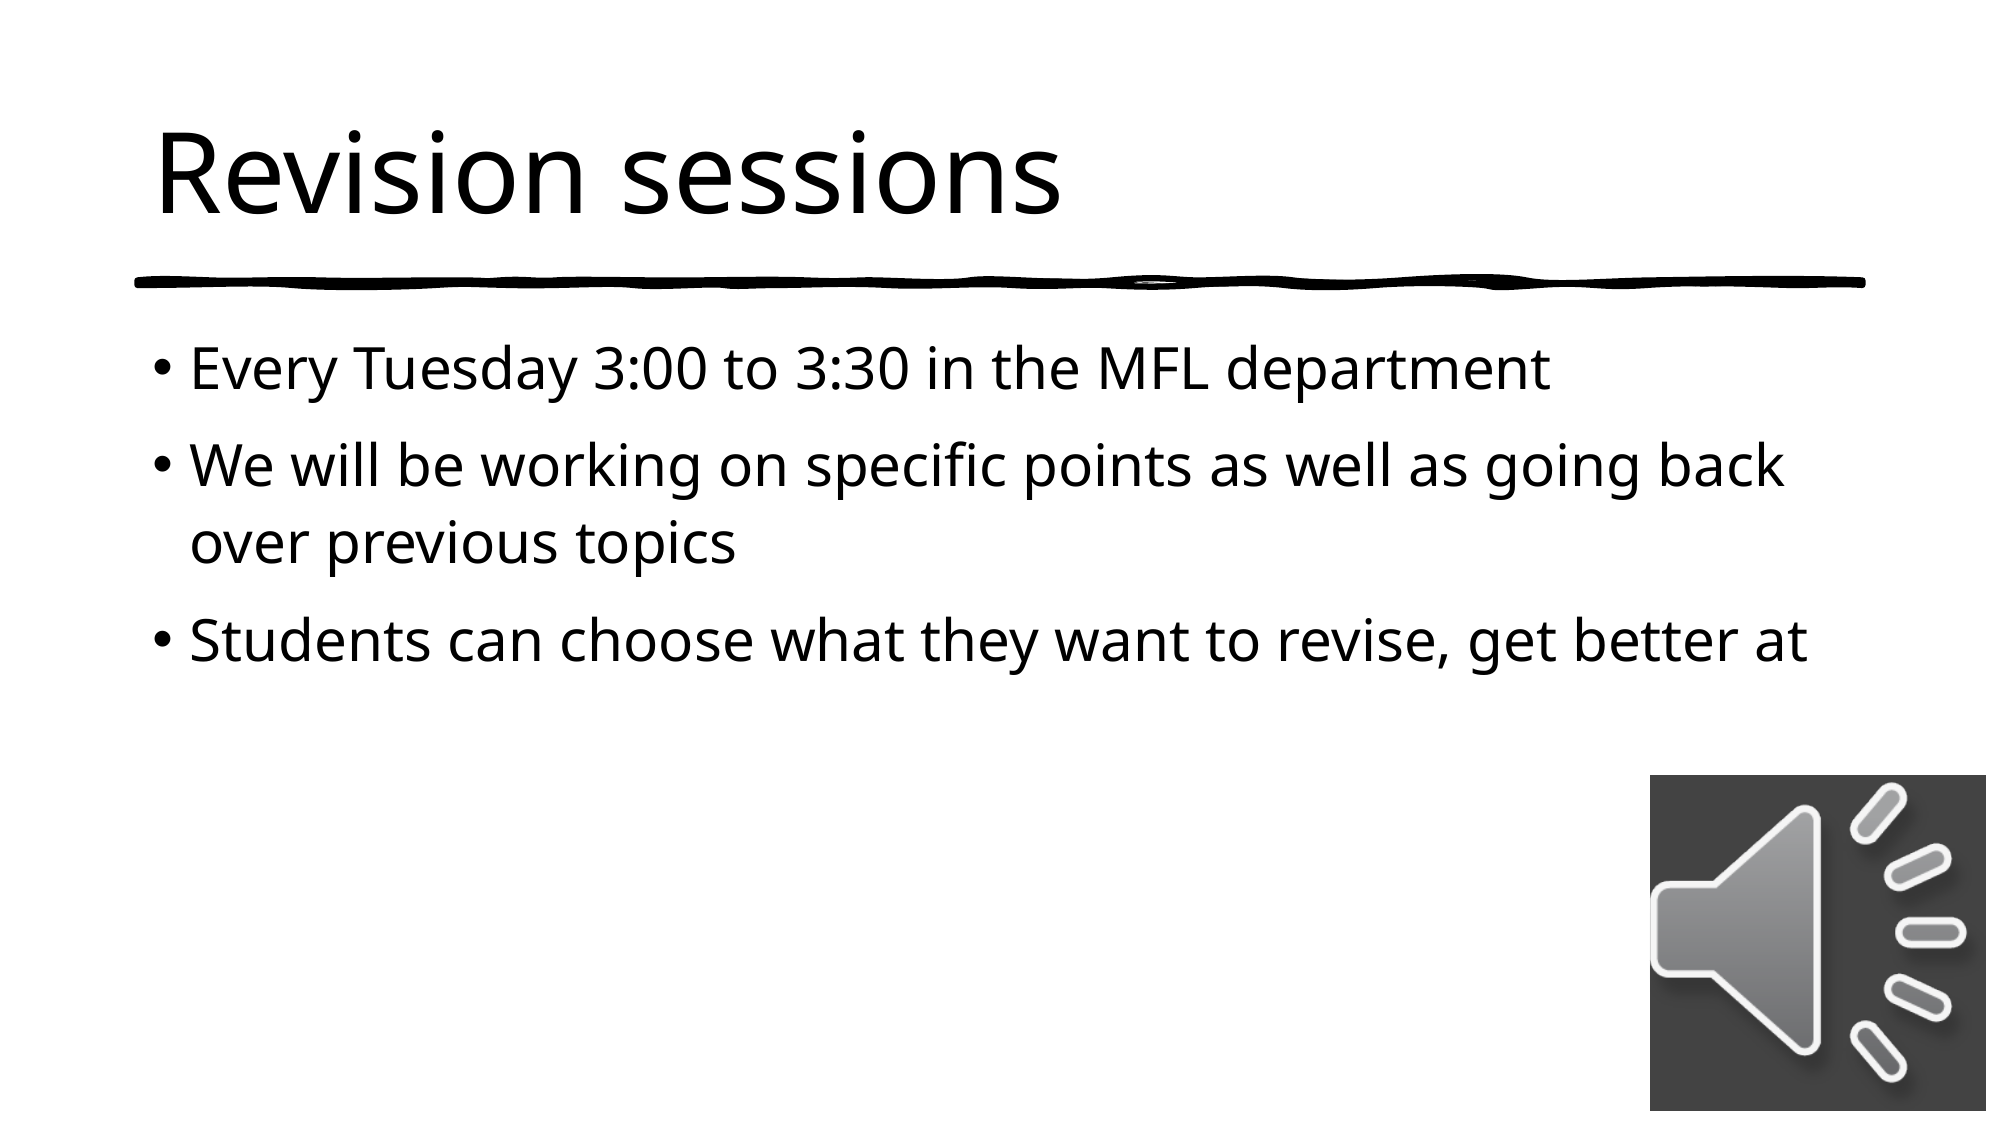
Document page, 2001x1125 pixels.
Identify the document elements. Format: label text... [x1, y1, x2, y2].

picture [1648, 773, 1987, 1112]
list Every Tuesday 3:00 to 3:30 in the MFL department We will be working on specific points as well as going back over previous topics Students can choose what they want to revise, get better at [137, 316, 1863, 1014]
title Revision sessions [137, 59, 1863, 278]
